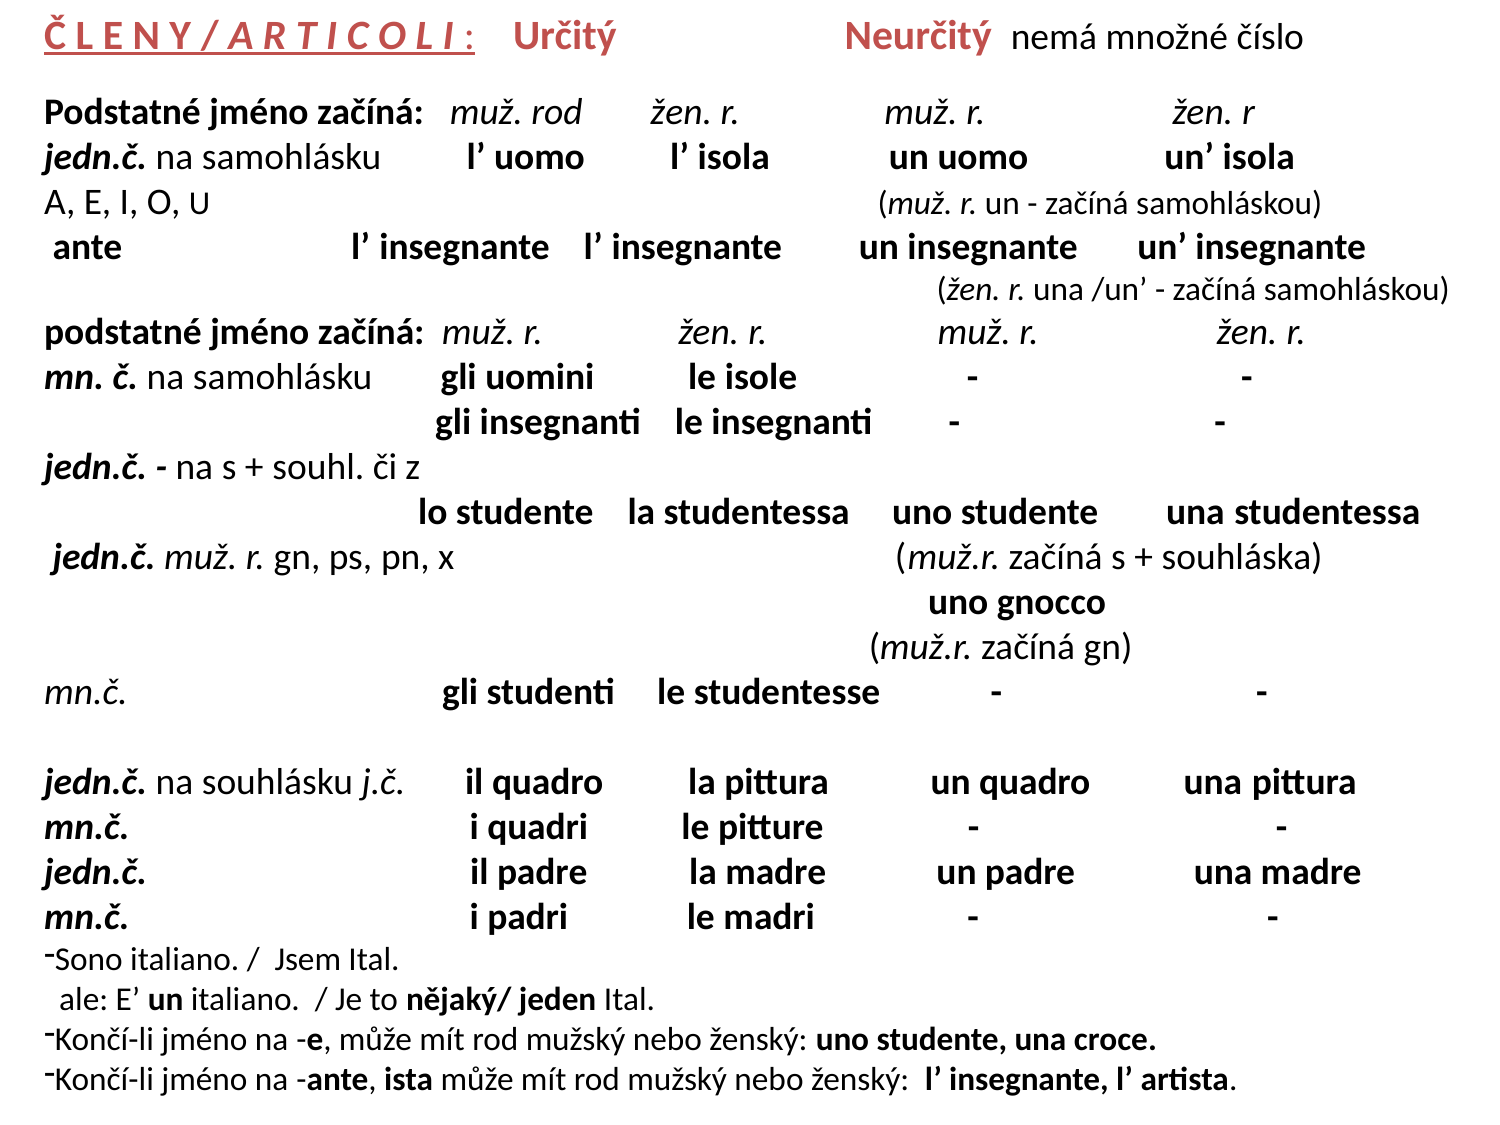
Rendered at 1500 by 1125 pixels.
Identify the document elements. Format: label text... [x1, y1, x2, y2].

text_box Č L E N Y / A R T I C O L I : Určitý Neurčitý nemá množné číslo Podstatné jméno začíná: muž. rod žen. r. muž. r. žen. r jedn.č. na samohlásku l’ uomo l’ isola un uomo un’ isola A, E, I, O, U (muž. r. un - začíná samohláskou) ante l’ insegnante l’ insegnante un insegnante un’ insegnante (žen. r. una /un’ - začíná samohláskou) podstatné jméno začíná: muž. r. žen. r. muž. r. žen. r. mn. č. na samohlásku gli uomini le isole - - gli insegnanti le insegnanti - - jedn.č. - na s + souhl. či z lo studente la studentessa uno studente una studentessa jedn.č. muž. r. gn, ps, pn, x (muž.r. začíná s + souhláska) uno gnocco (muž.r. začíná gn) mn.č. gli studenti le studentesse - - jedn.č. na souhlásku j.č. il quadro la pittura un quadro una pittura mn.č. i quadri le pitture - - jedn.č. il padre la madre un padre una madre mn.č. i padri le madri - - Sono italiano. / Jsem Ital. ale: E’ un italiano. / Je to nějaký/ jeden Ital. Končí-li jméno na -e, může mít rod mužský nebo ženský: uno studente, una croce. Končí-li jméno na -ante, ista může mít rod mužský nebo ženský: l’ insegnante, l’ artista. [29, 0, 1500, 1125]
